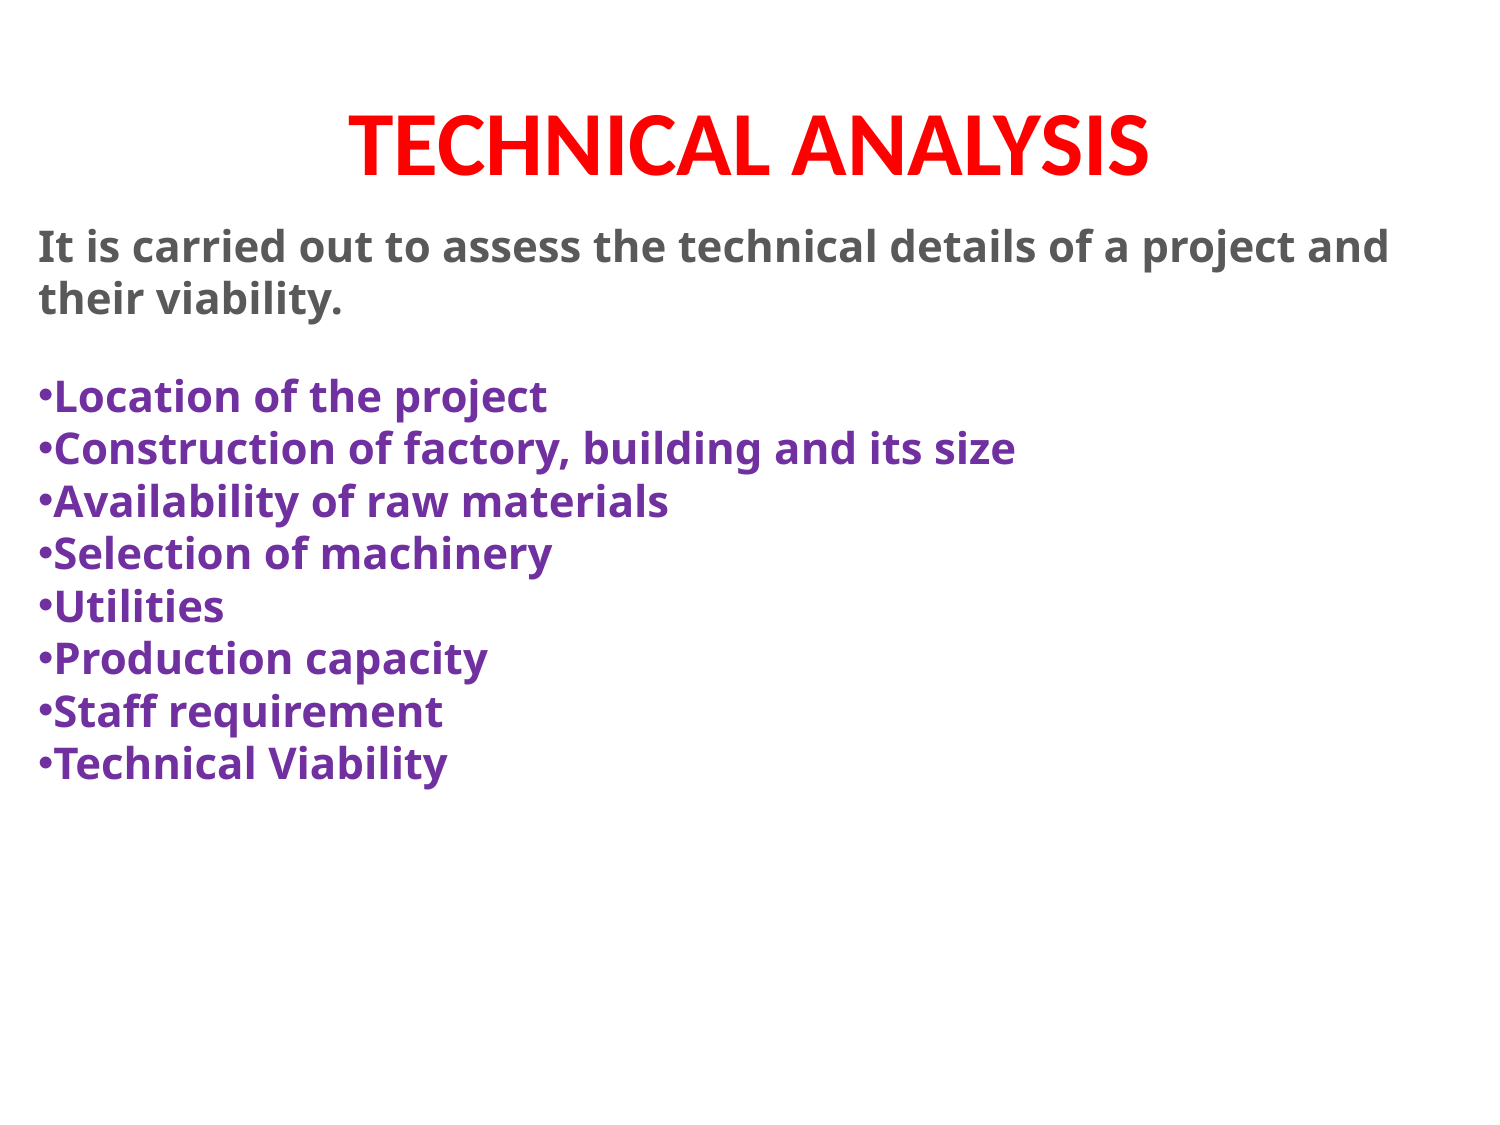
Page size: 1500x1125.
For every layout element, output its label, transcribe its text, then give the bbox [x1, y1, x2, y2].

text_box It is carried out to assess the technical details of a project and their viability. Location of the project Construction of factory, building and its size Availability of raw materials Selection of machinery Utilities Production capacity Staff requirement Technical Viability [23, 210, 1477, 1078]
text_box TECHNICAL ANALYSIS [75, 45, 1425, 210]
